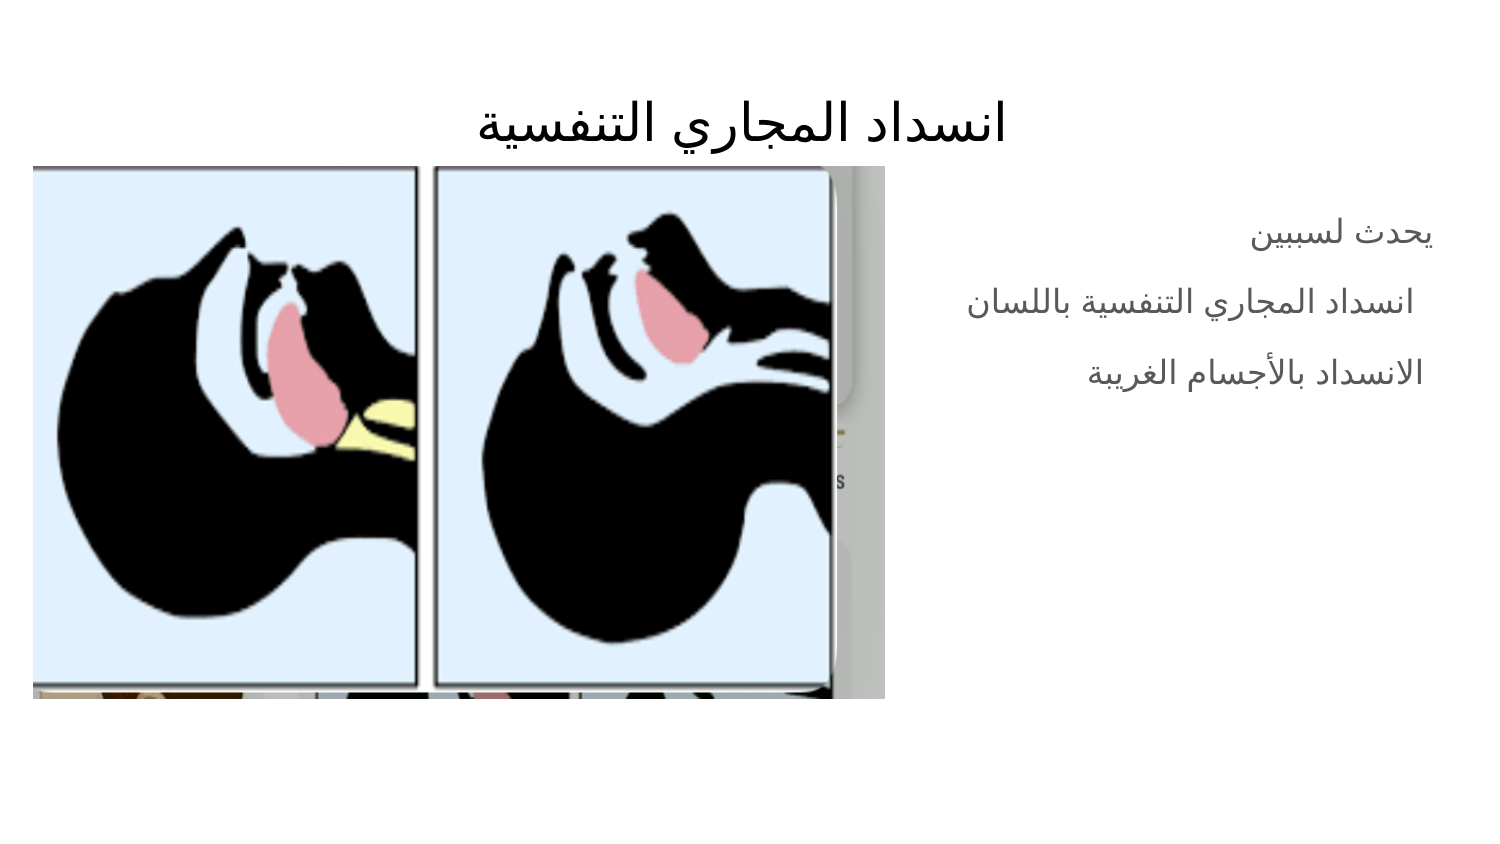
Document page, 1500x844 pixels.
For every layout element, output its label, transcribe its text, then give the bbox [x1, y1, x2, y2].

list يحدث لسببين انسداد المجاري التنفسية باللسان الانسداد بالأجسام الغريبة [792, 189, 1449, 750]
picture [32, 166, 885, 699]
title ‏انسداد المجاري التنفسية [51, 72, 1449, 167]
